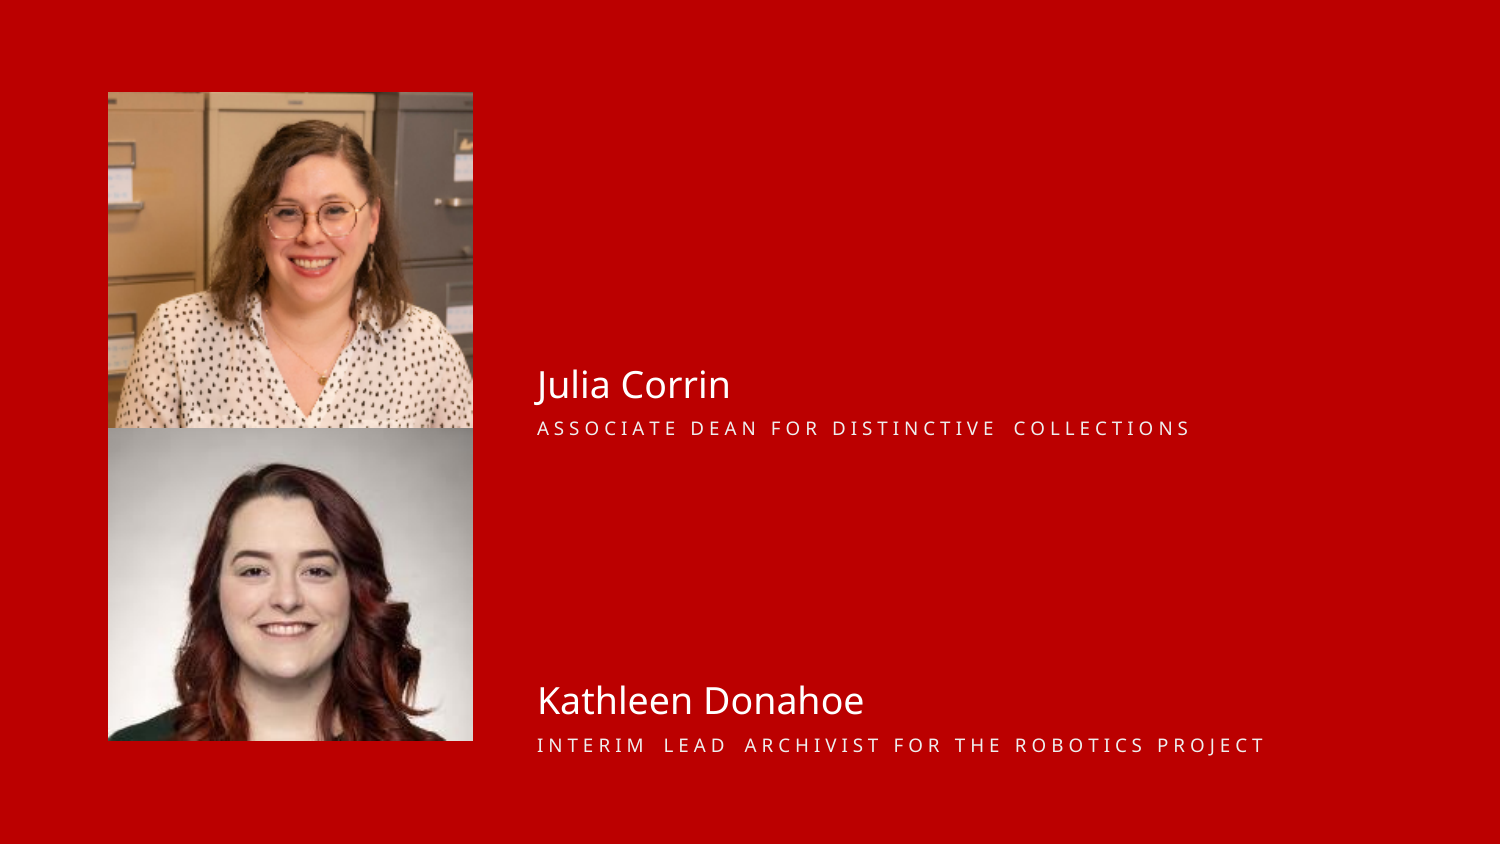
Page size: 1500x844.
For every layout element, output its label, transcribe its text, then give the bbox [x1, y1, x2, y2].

text_box Julia Corrin A S S O C I A T E D E A N F O R D I S T I N C T I V E C O L L E C T I O N S [522, 323, 1346, 562]
picture [107, 92, 473, 741]
text_box Kathleen Donahoe I N T E R I M L E A D A R C H I V I S T F O R T H E R O B O T I C S P R O J E C T [522, 639, 1346, 844]
